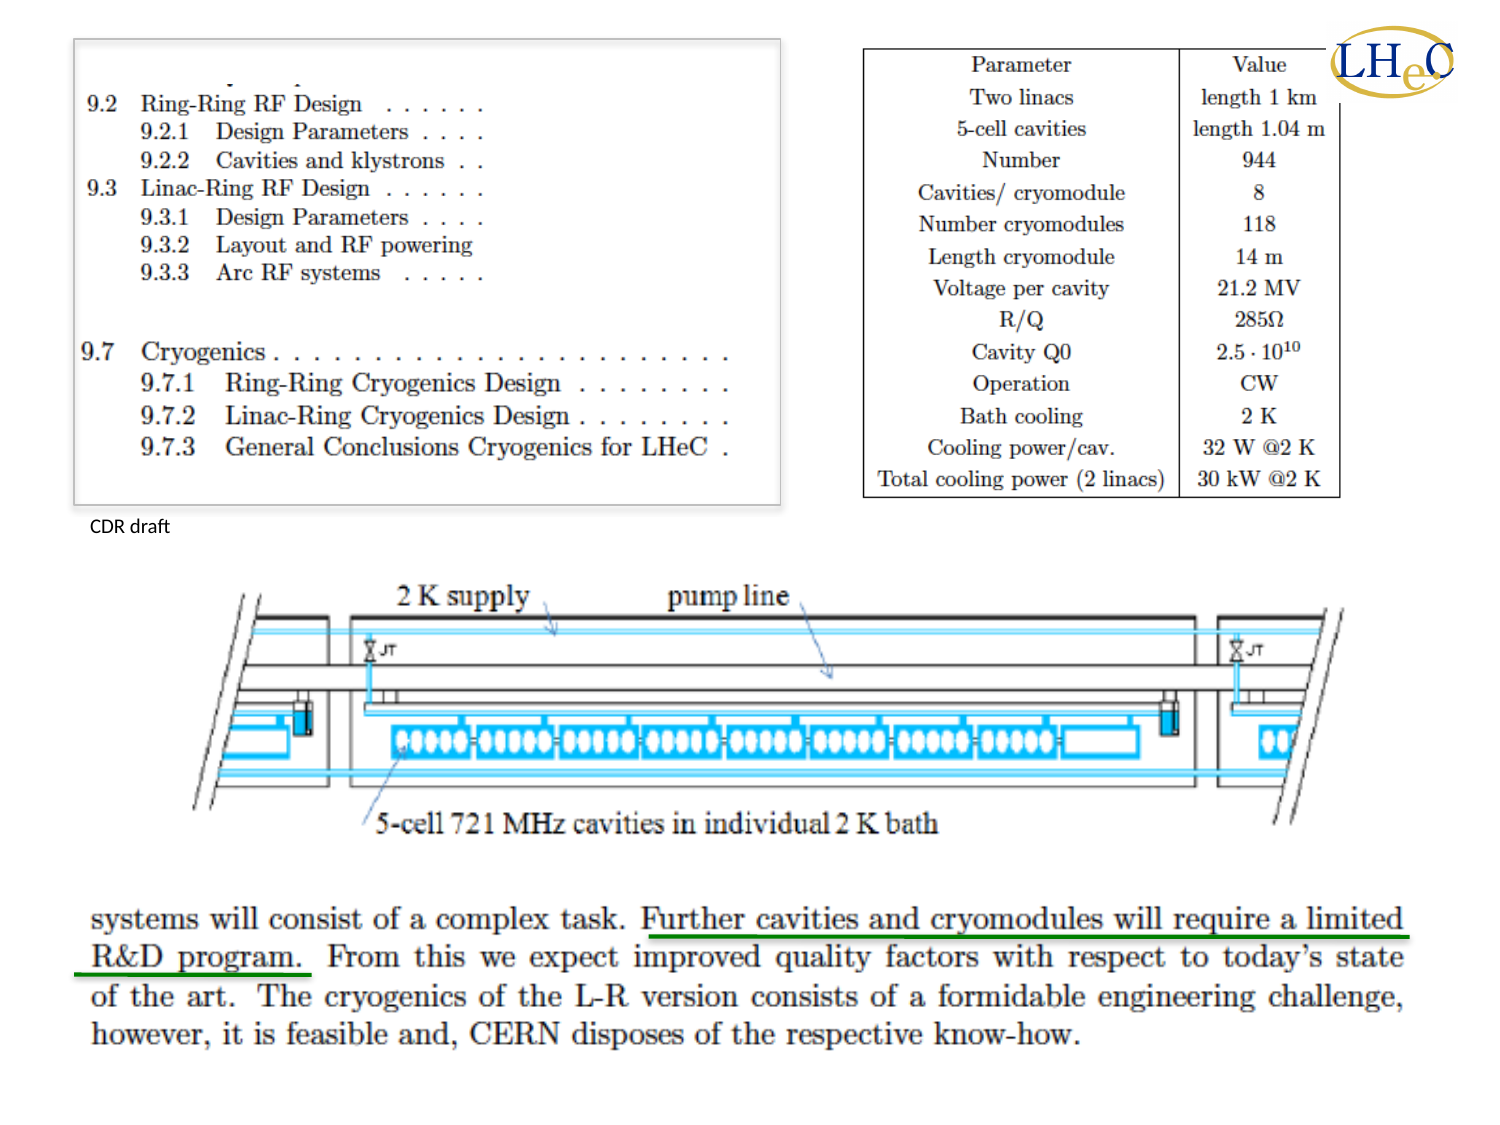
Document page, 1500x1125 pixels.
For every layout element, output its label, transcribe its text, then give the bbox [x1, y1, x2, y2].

picture [74, 83, 490, 290]
picture [164, 564, 1355, 851]
picture [73, 334, 743, 462]
text_box [73, 38, 781, 506]
picture [849, 20, 1459, 506]
text_box CDR draft [75, 505, 186, 545]
picture [73, 903, 1410, 1058]
